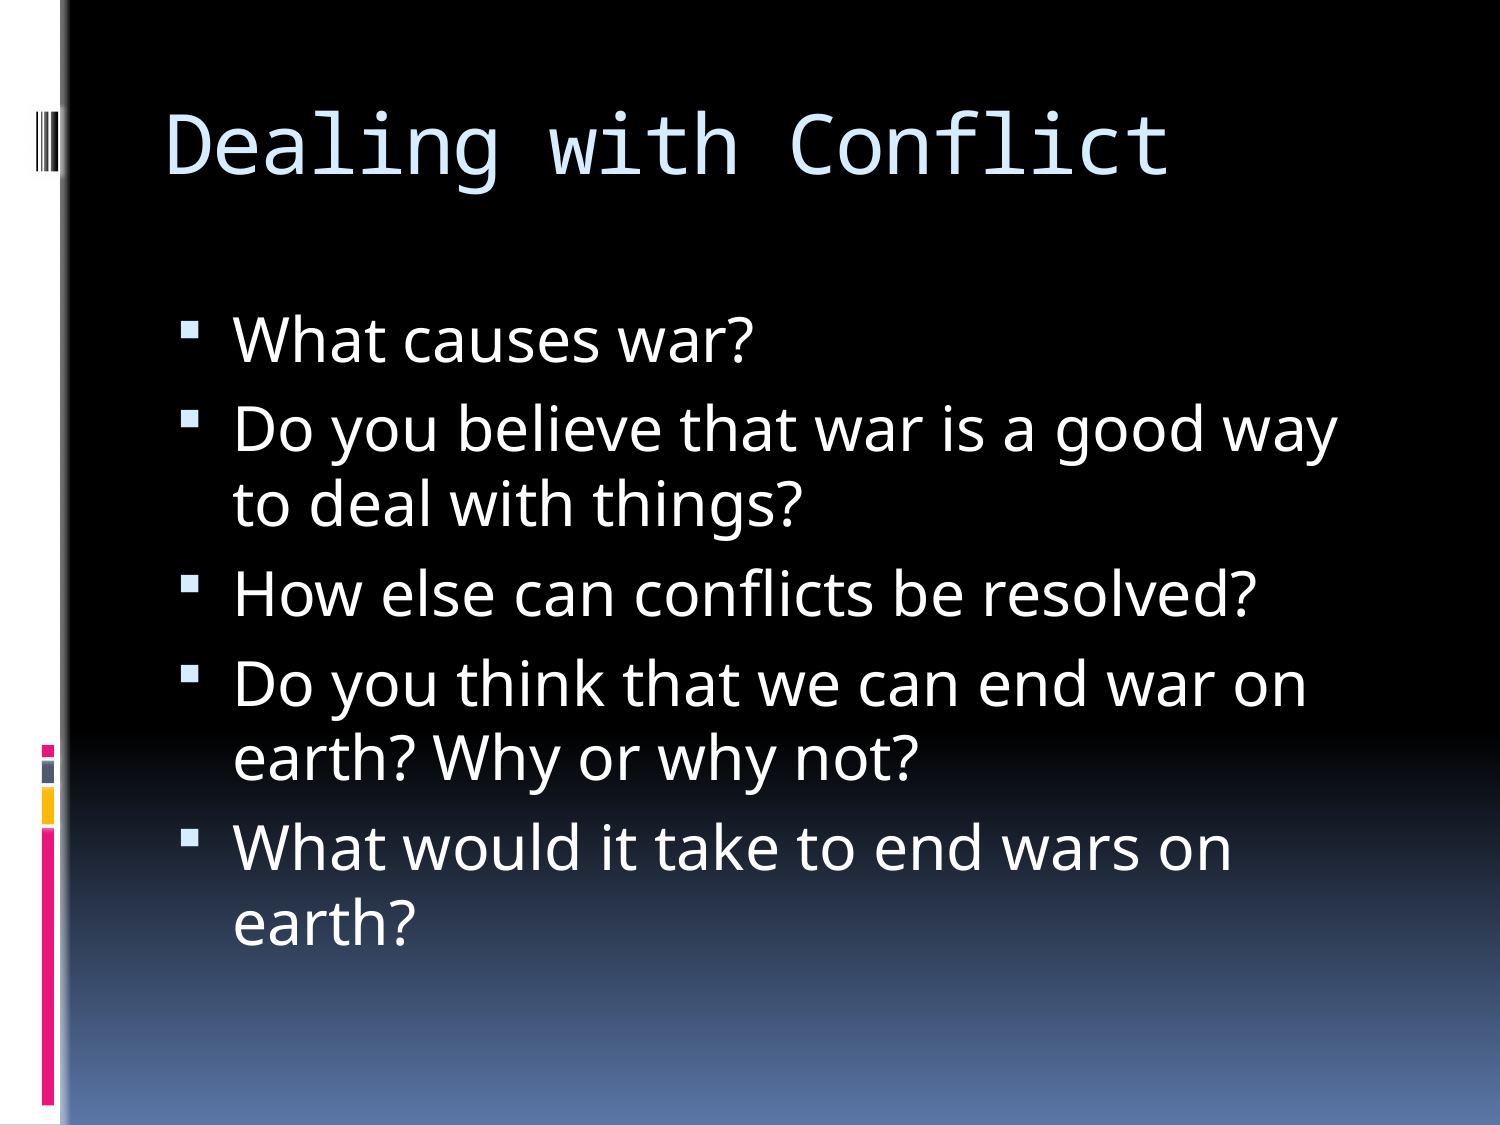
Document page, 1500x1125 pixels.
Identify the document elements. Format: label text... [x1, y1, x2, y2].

list What causes war? Do you believe that war is a good way to deal with things? How else can conflicts be resolved? Do you think that we can end war on earth? Why or why not? What would it take to end wars on earth? [150, 292, 1425, 1043]
title Dealing with Conflict [150, 83, 1425, 234]
